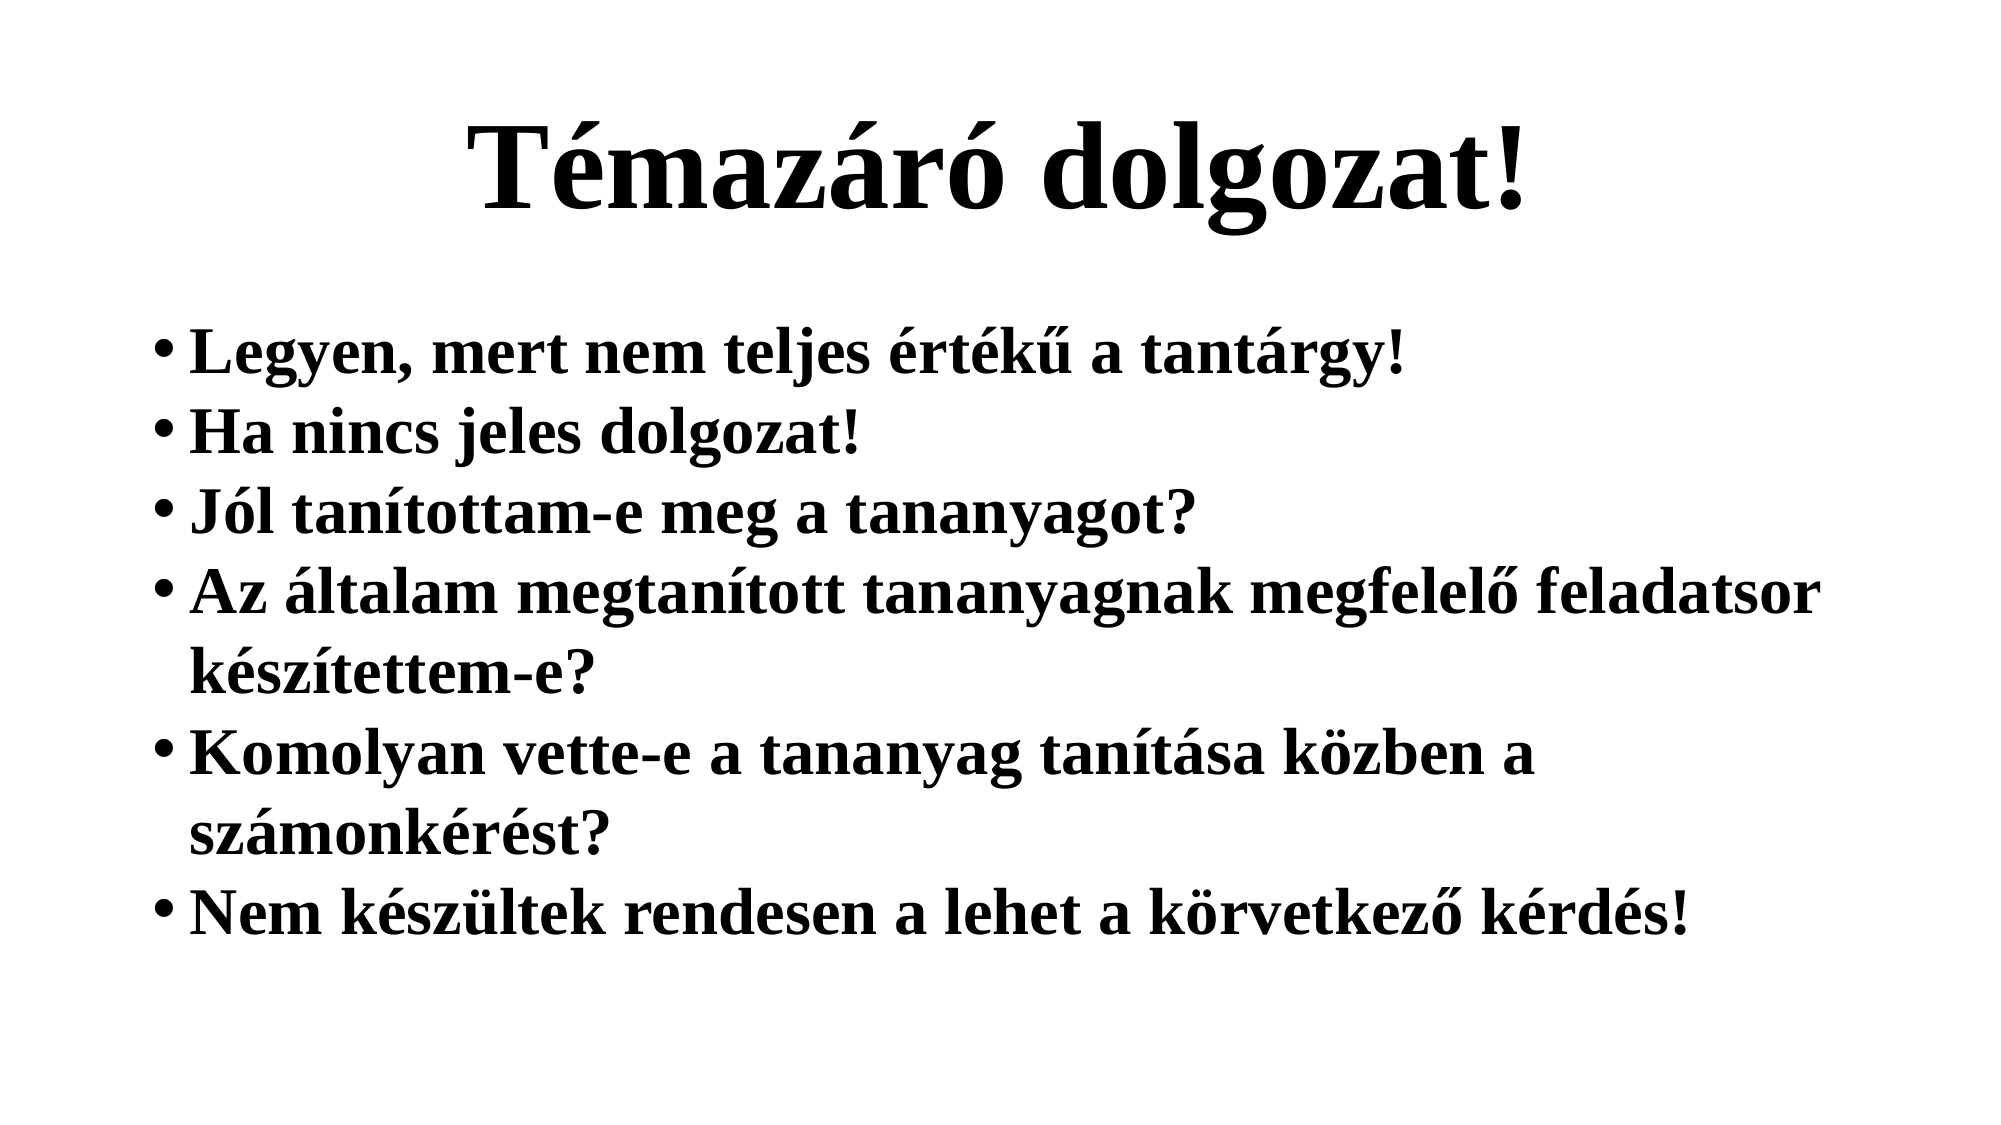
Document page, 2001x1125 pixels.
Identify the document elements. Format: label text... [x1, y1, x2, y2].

list Legyen, mert nem teljes értékű a tantárgy! Ha nincs jeles dolgozat! Jól tanítottam-e meg a tananyagot? Az általam megtanított tananyagnak megfelelő feladatsor készítettem-e? Komolyan vette-e a tananyag tanítása közben a számonkérést? Nem készültek rendesen a lehet a körvetkező kérdés! [137, 299, 1863, 1014]
title Témazáró dolgozat! [137, 59, 1863, 278]
